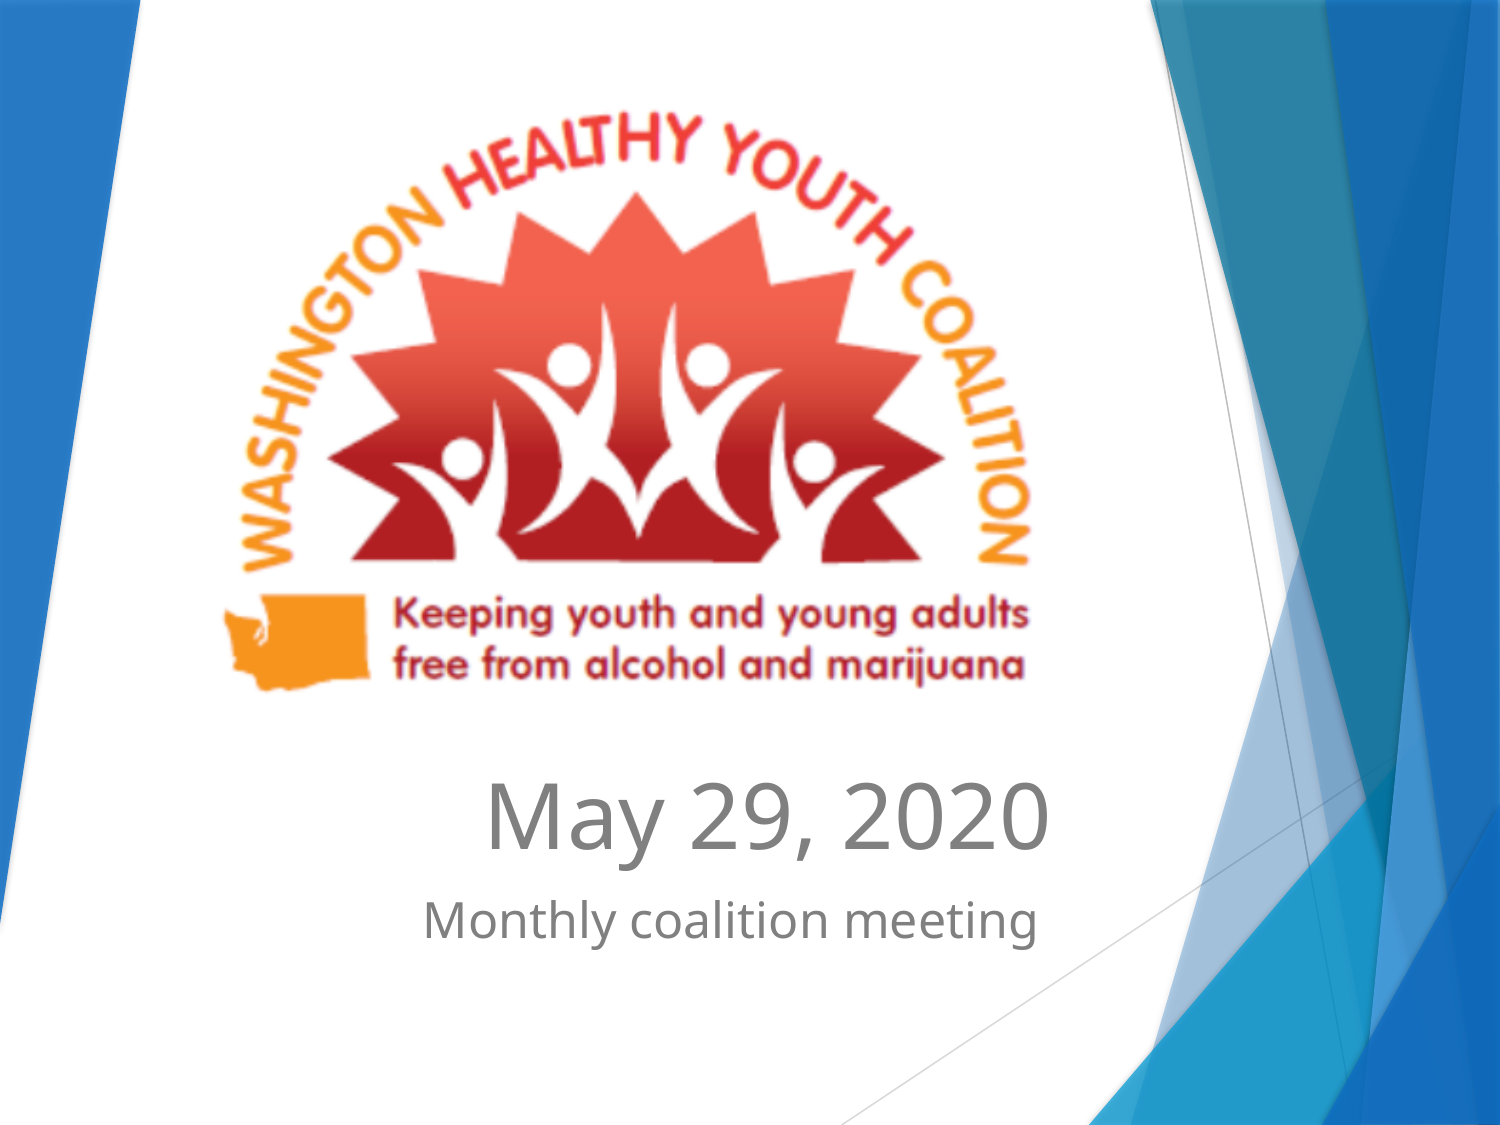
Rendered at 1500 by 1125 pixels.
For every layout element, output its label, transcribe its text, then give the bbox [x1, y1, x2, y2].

subtitle May 29, 2020 Monthly coalition meeting [0, 749, 1068, 1022]
picture [153, 76, 1143, 751]
